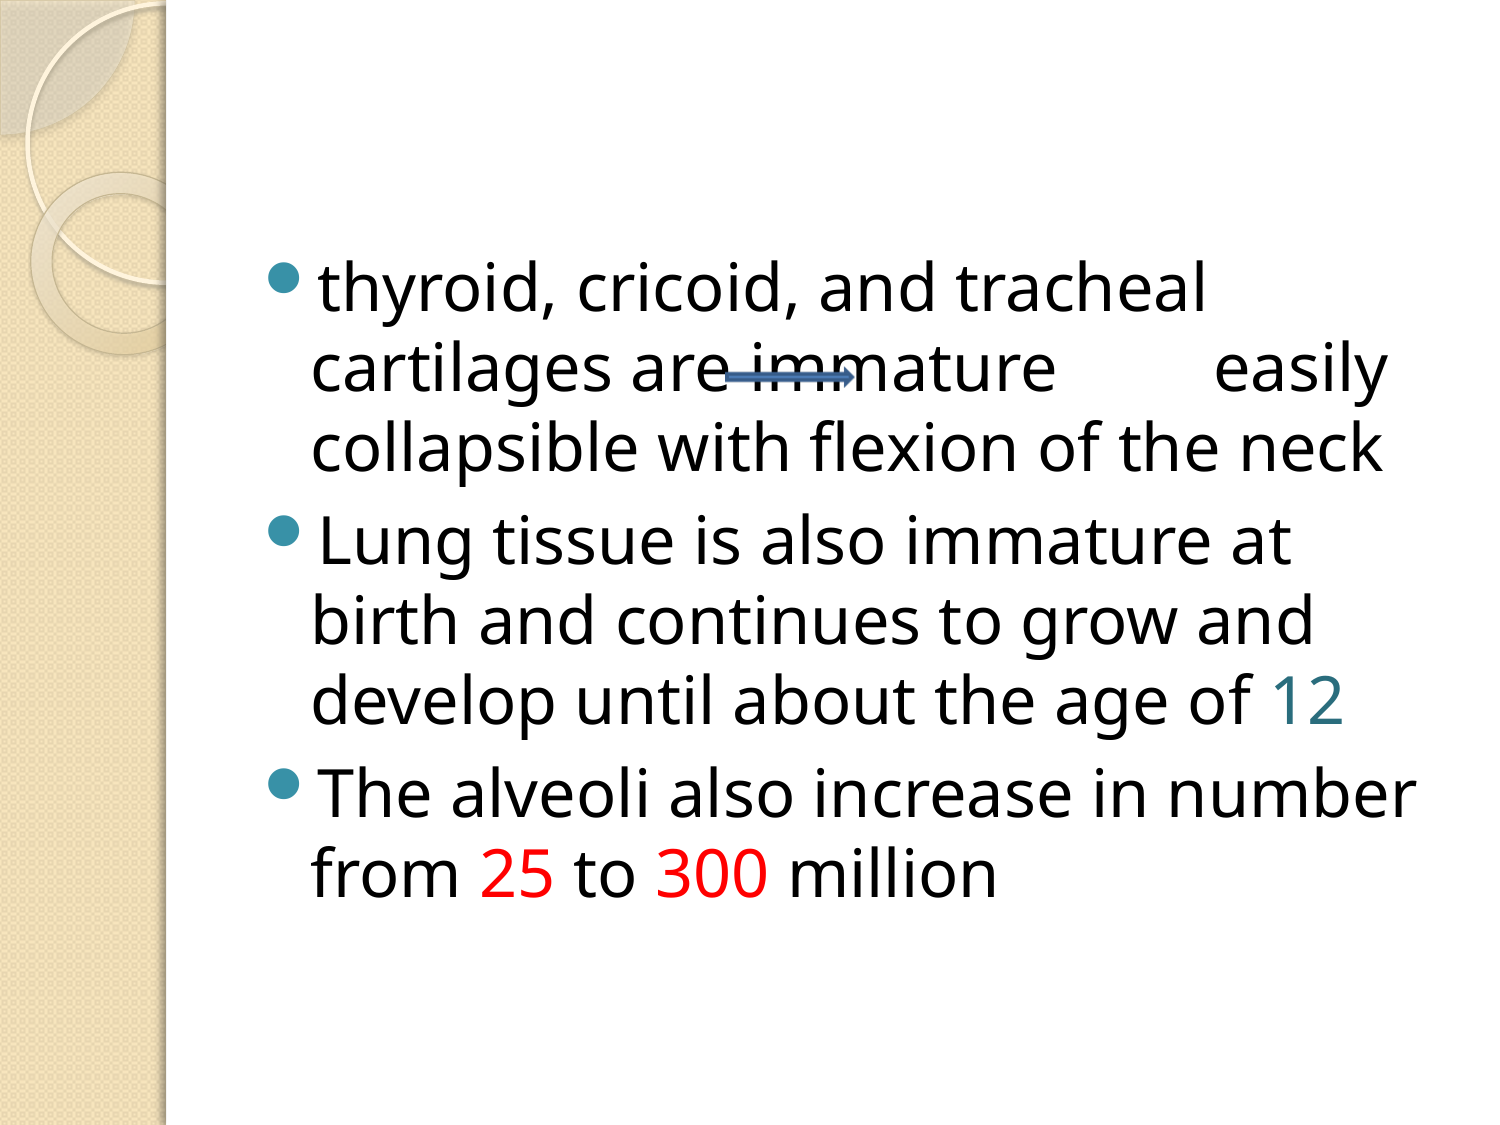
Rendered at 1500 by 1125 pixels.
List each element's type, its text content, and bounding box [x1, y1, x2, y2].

list thyroid, cricoid, and tracheal cartilages are immature easily collapsible with flexion of the neck Lung tissue is also immature at birth and continues to grow and develop until about the age of 12 The alveoli also increase in number from 25 to 300 million [235, 237, 1466, 1025]
picture [724, 366, 856, 388]
